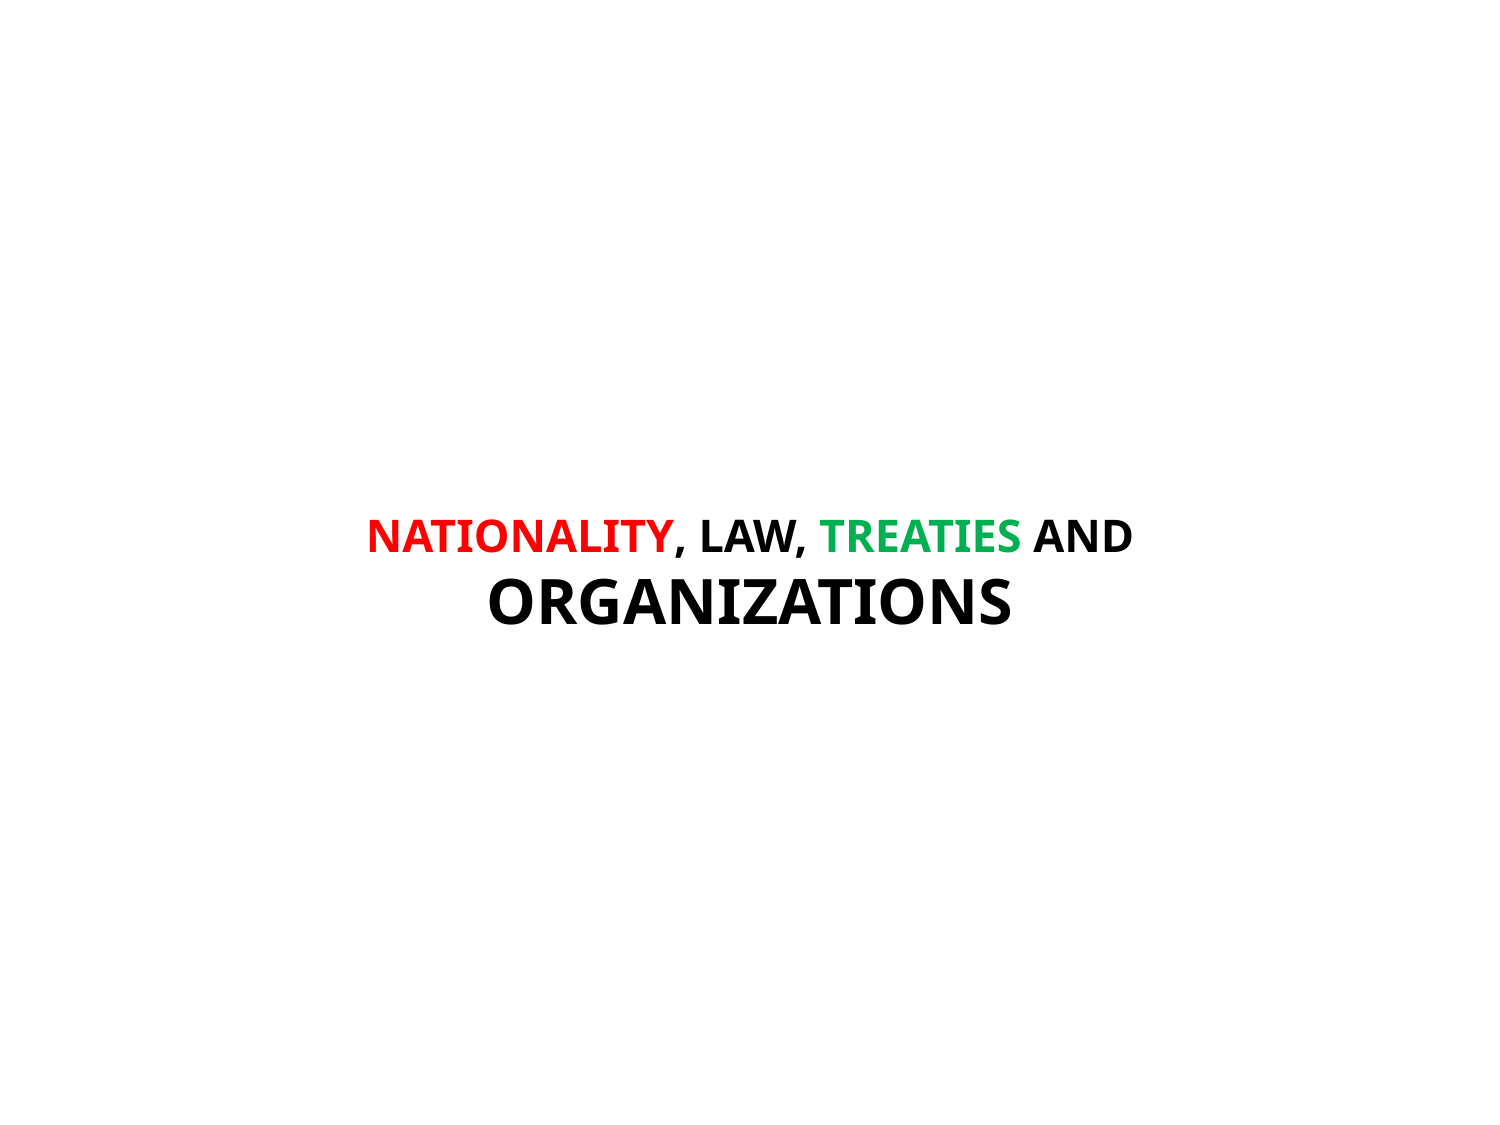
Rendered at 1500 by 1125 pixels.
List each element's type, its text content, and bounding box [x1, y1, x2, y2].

title Nationality, Law, Treaties and Organizations [112, 450, 1388, 692]
